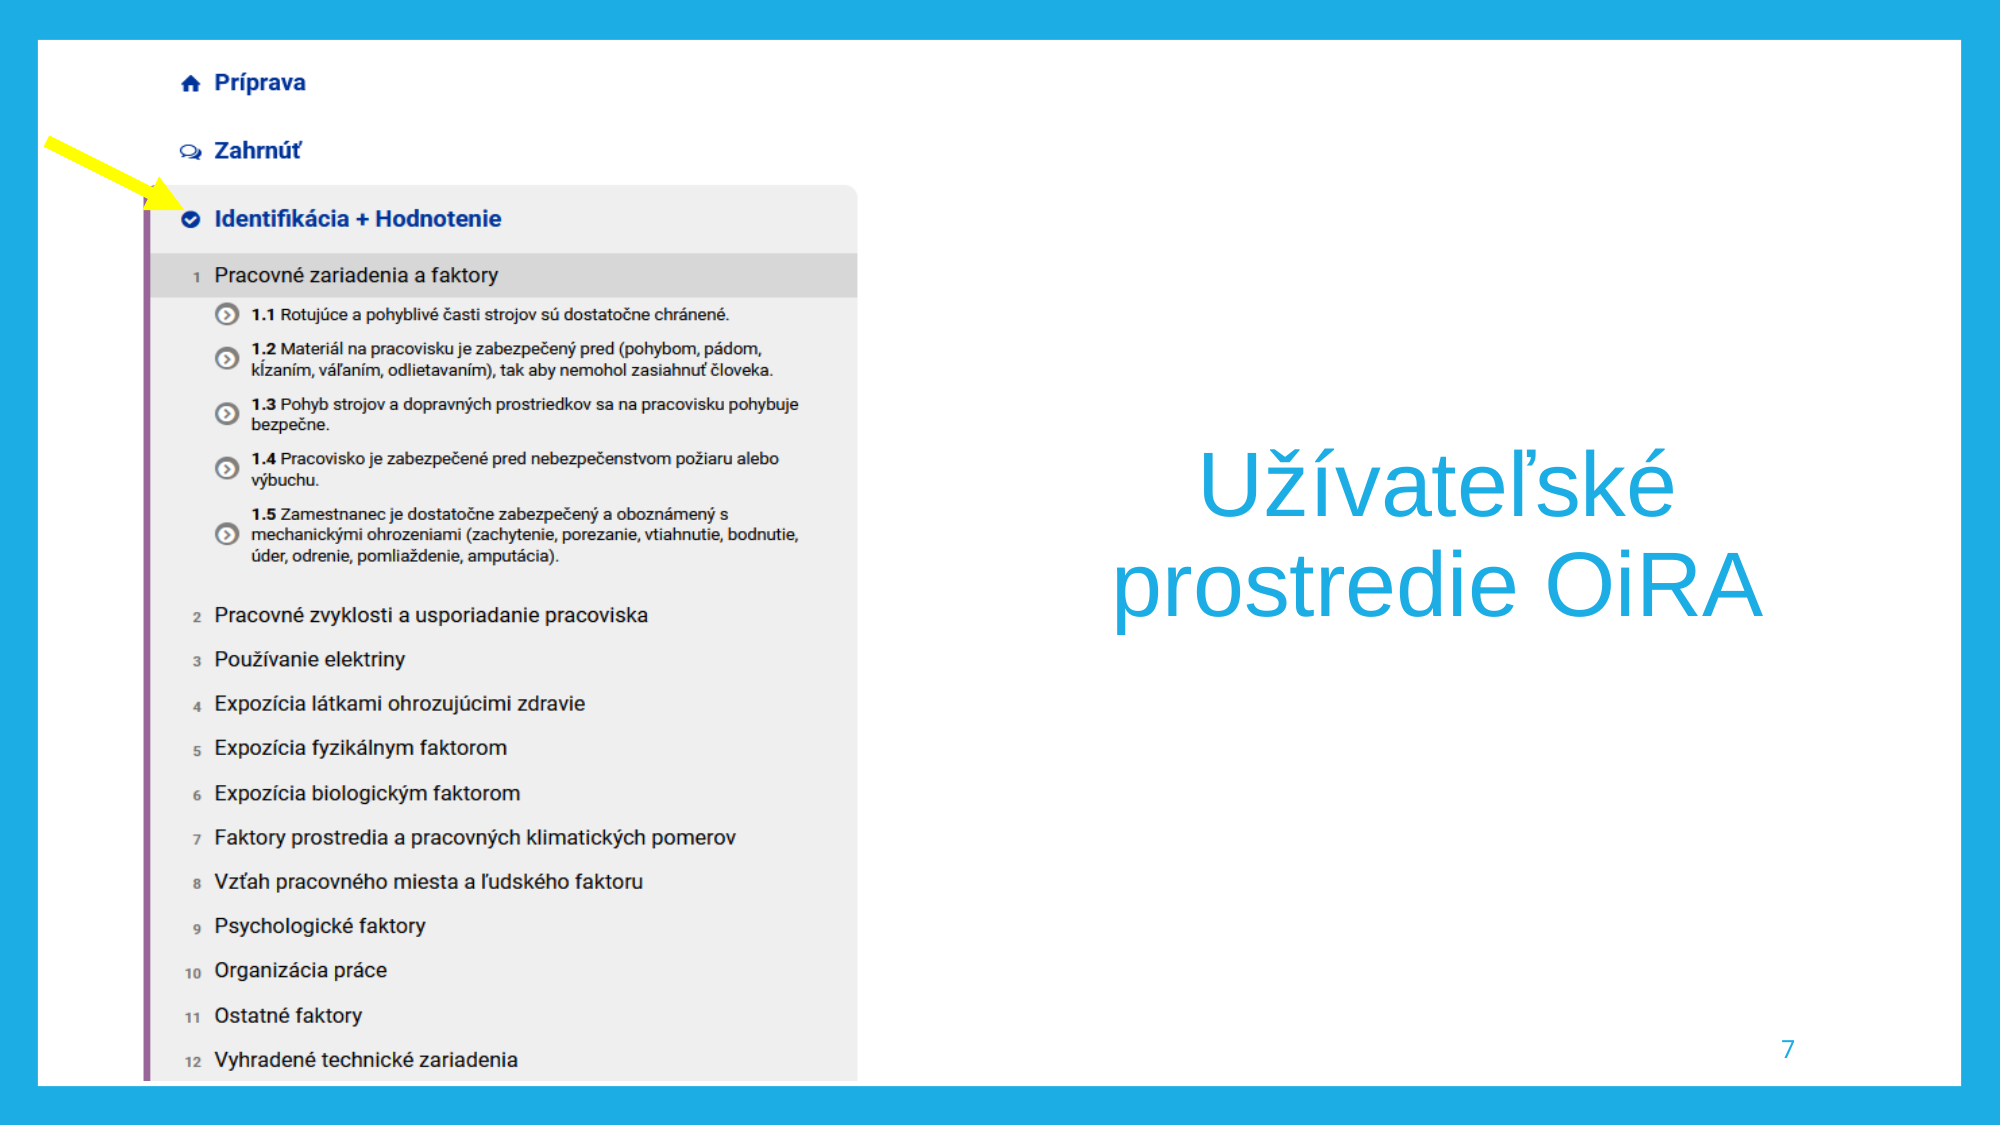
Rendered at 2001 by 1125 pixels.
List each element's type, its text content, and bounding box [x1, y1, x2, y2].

title Užívateľské prostredie OiRA [991, 210, 1885, 864]
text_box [46, 140, 185, 211]
slide_number 7 [1530, 1020, 1811, 1081]
picture [141, 55, 864, 1082]
